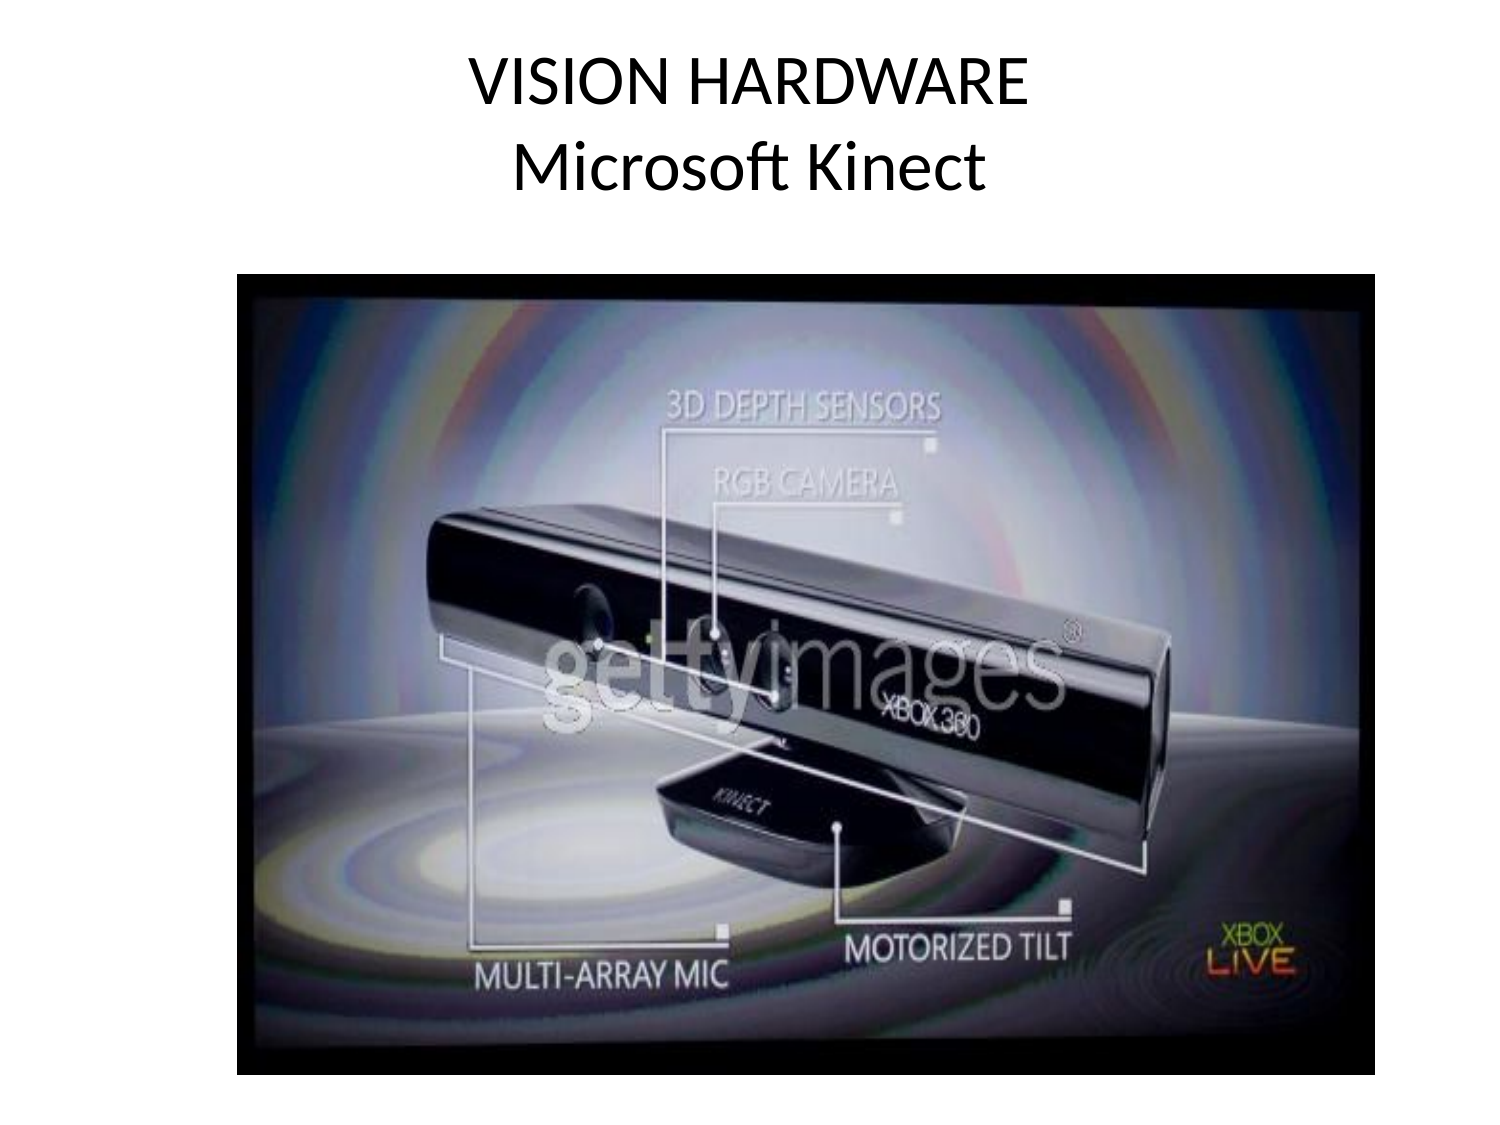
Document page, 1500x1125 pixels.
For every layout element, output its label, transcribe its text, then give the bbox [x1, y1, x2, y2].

picture [237, 274, 1376, 1076]
title VISION HARDWARE Microsoft Kinect [75, 24, 1425, 213]
